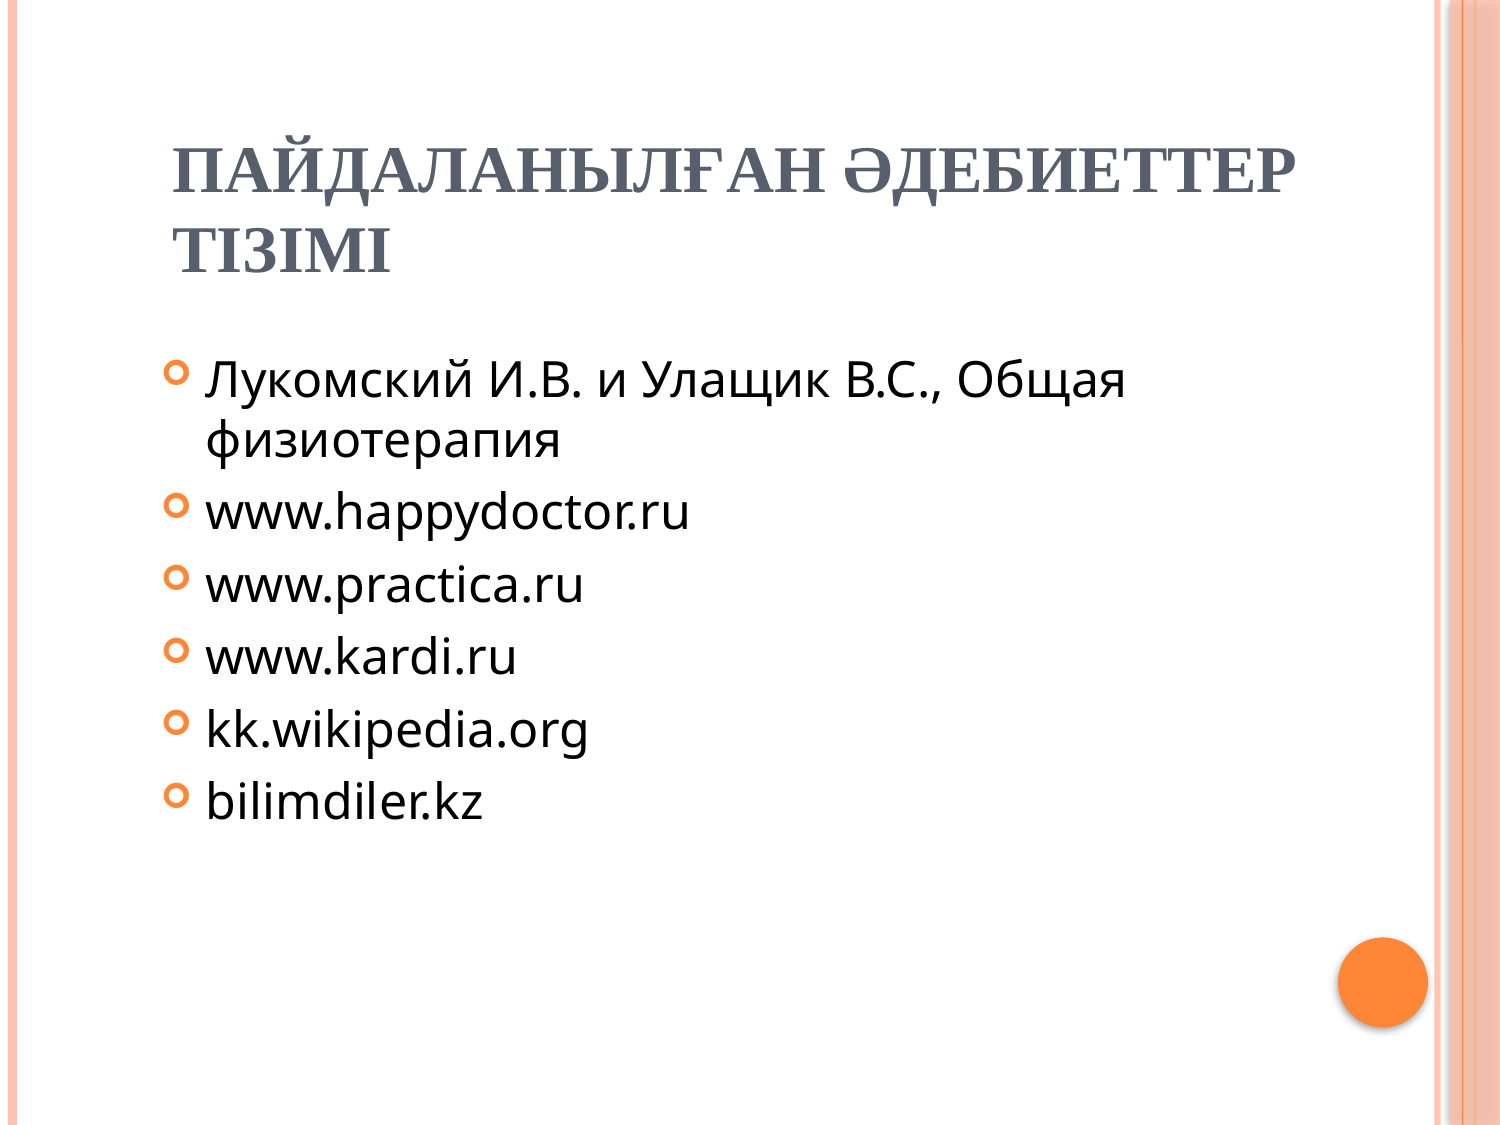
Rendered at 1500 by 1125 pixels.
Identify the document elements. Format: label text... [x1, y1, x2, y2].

list Лукомский И.В. и Улащик В.С., Общая физиотерапия www.happydoctor.ru www.practica.ru www.kardi.ru kk.wikipedia.org bilimdiler.kz [146, 339, 1372, 1125]
title Пайдаланылған әдебиеттер тізімі [157, 105, 1383, 293]
